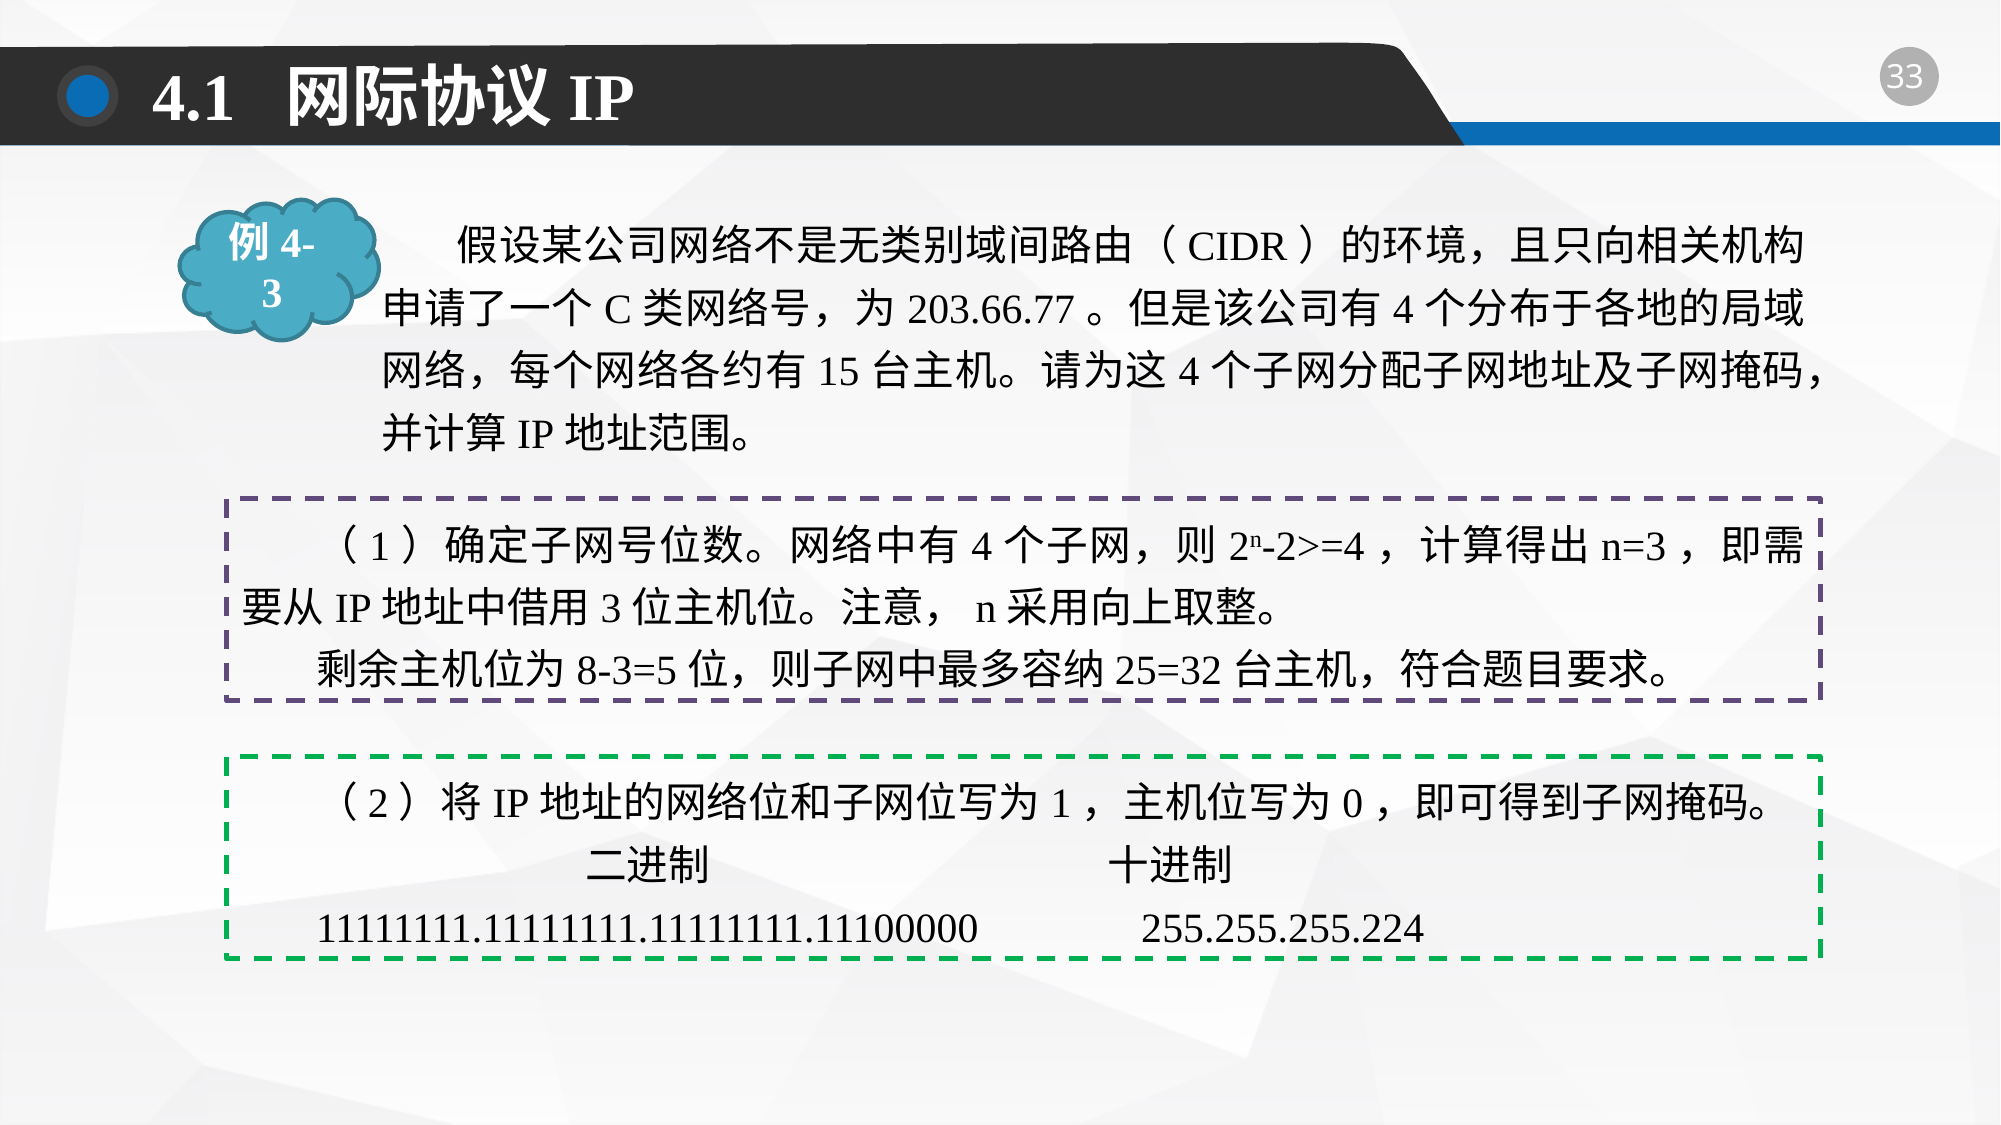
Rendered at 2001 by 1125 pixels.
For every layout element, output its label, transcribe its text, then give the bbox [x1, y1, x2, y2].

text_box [179, 198, 1821, 467]
picture [0, 0, 2001, 1125]
text_box 4.1 网际协议IP [137, 42, 1094, 156]
text_box （1）确定子网号位数。网络中有4个子网，则2n-2>=4，计算得出n=3，即需要从IP地址中借用3位主机位。注意，n采用向上取整。 剩余主机位为8-3=5位，则子网中最多容纳25=32台主机，符合题目要求。 [226, 498, 1821, 701]
text_box （2）将IP地址的网络位和子网位写为1，主机位写为0，即可得到子网掩码。 二进制 十进制 11111111.11111111.11111111.11100000 255.255.255.224 [226, 756, 1821, 959]
